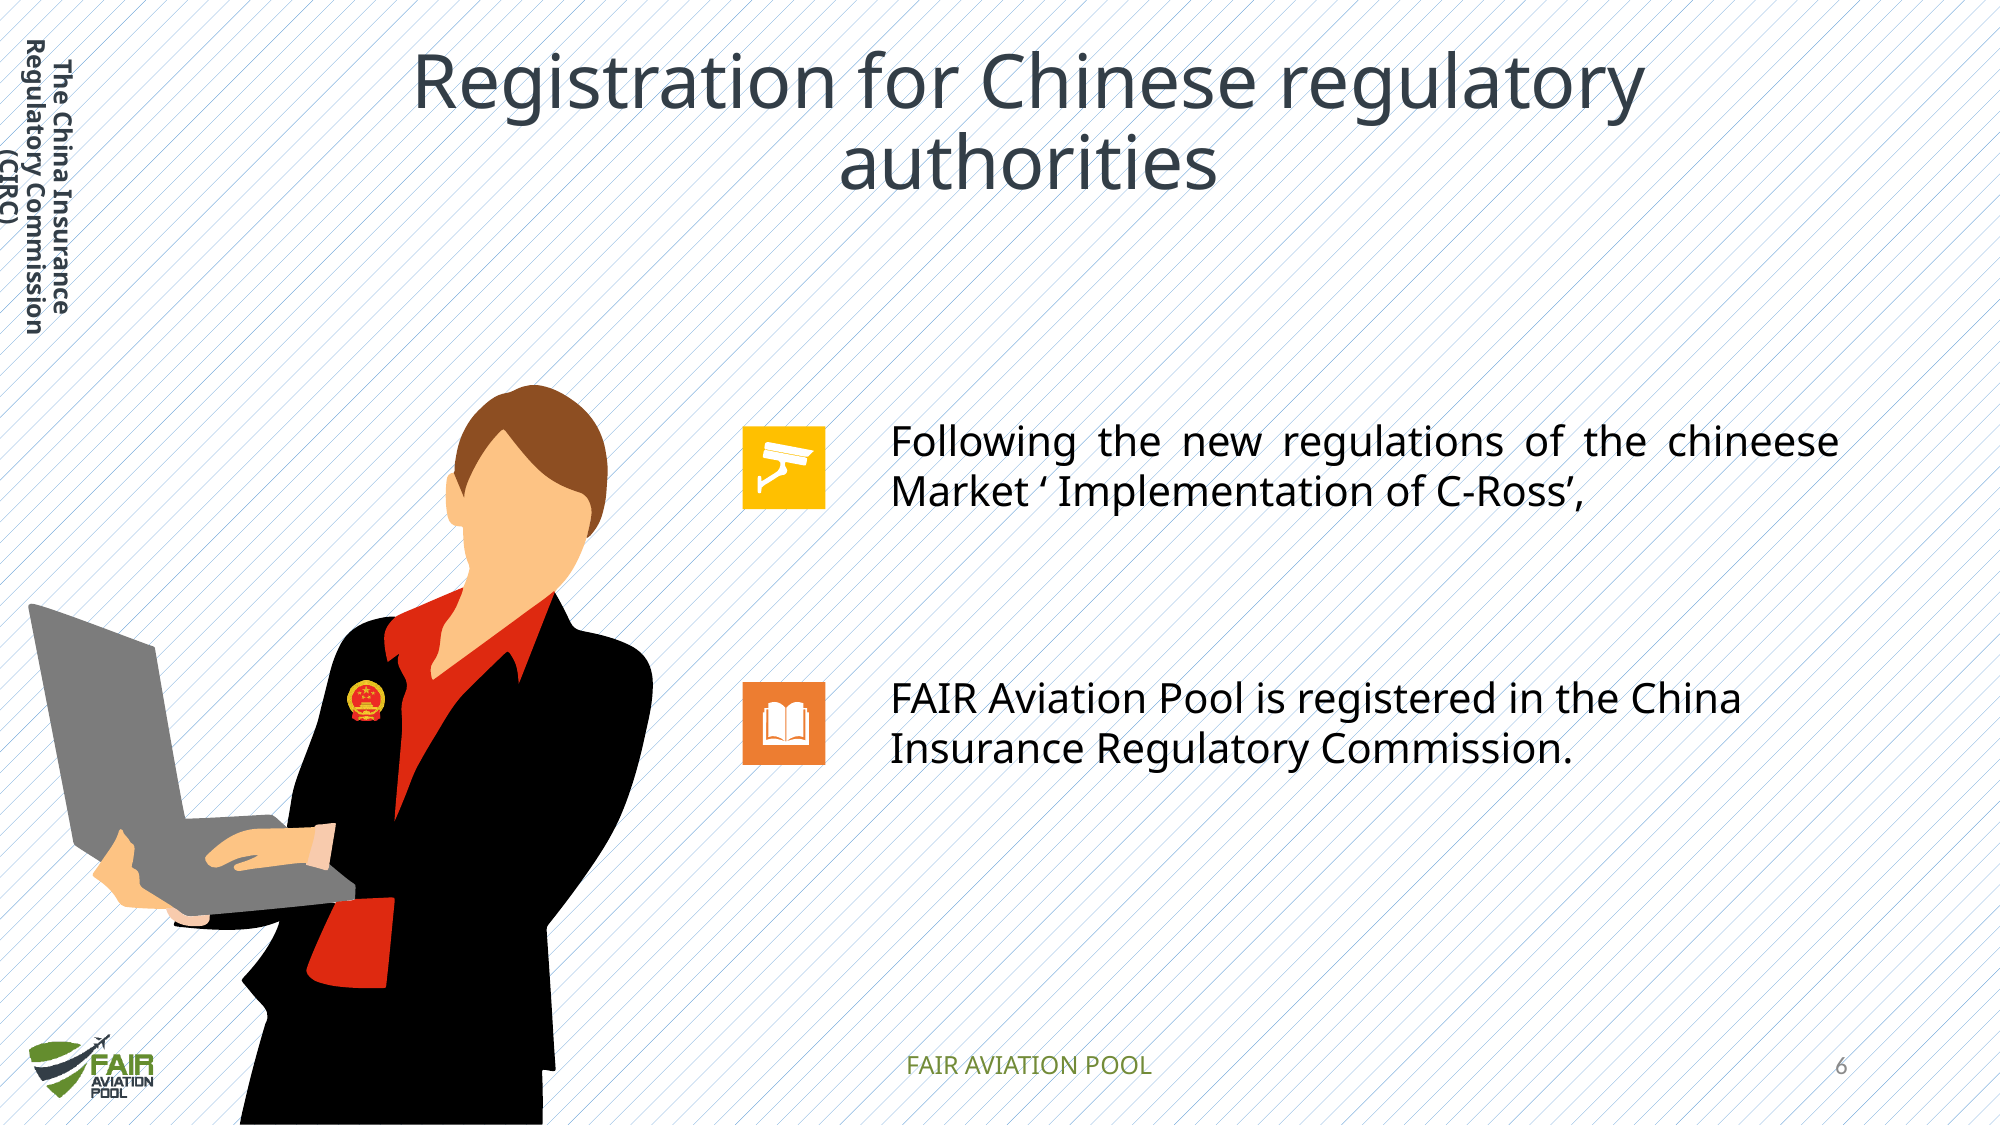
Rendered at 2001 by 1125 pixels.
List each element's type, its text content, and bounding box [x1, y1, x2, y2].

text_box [28, 384, 654, 1125]
text_box FAIR AVIATION POOL [852, 1042, 1206, 1087]
text_box [742, 681, 827, 766]
text_box FAIR Aviation Pool is registered in the China Insurance Regulatory Commission. [875, 664, 1855, 780]
picture [1, 1007, 180, 1125]
text_box Registration for Chinese regulatory authorities [392, 36, 1666, 156]
picture [347, 680, 385, 721]
text_box [761, 700, 810, 747]
text_box 6 [1802, 1041, 1863, 1103]
text_box Following the new regulations of the chineese Market ‘ Implementation of C-Ross’, [875, 407, 1855, 522]
text_box [757, 442, 814, 494]
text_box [0, 0, 76, 469]
text_box [742, 425, 827, 510]
